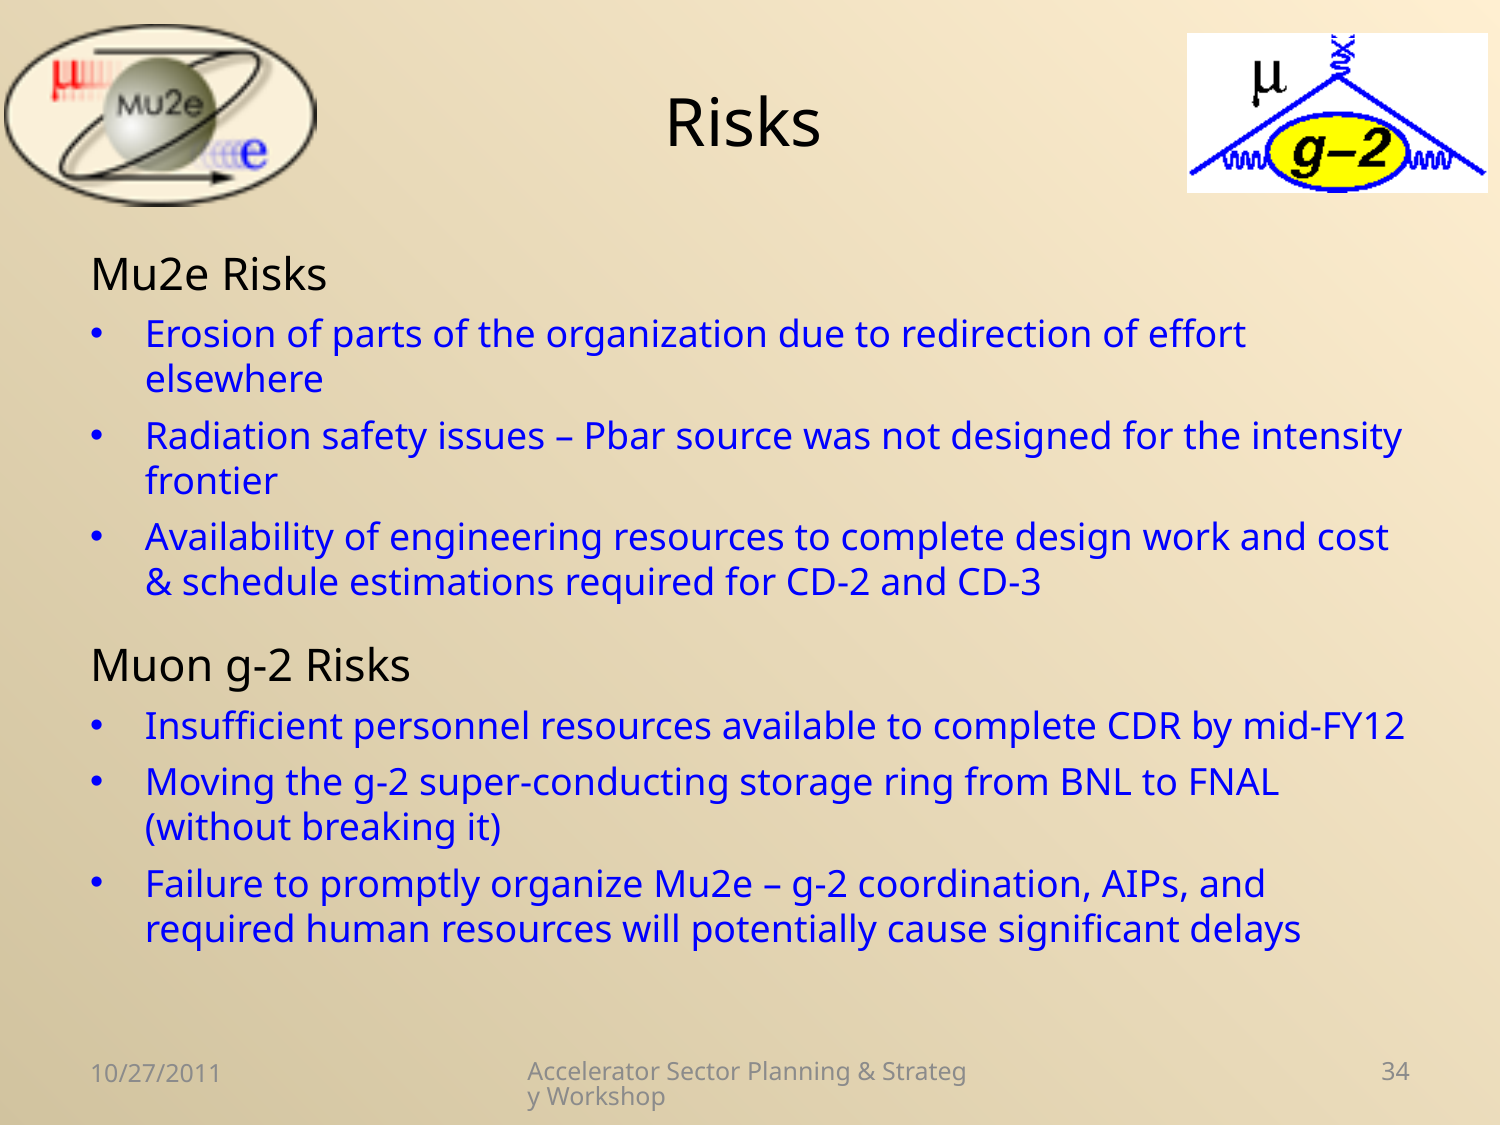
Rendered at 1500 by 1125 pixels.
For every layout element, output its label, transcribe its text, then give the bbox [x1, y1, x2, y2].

picture [1188, 33, 1488, 193]
title Risks [300, 25, 1188, 214]
picture [4, 24, 317, 207]
list Mu2e Risks Erosion of parts of the organization due to redirection of effort elsewhere Radiation safety issues – Pbar source was not designed for the intensity frontier Availability of engineering resources to complete design work and cost & schedule estimations required for CD-2 and CD-3 Muon g-2 Risks Insufficient personnel resources available to complete CDR by mid-FY12 Moving the g-2 super-conducting storage ring from BNL to FNAL (without breaking it) Failure to promptly organize Mu2e – g-2 coordination, AIPs, and required human resources will potentially cause significant delays [75, 237, 1425, 1005]
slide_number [75, 1042, 425, 1103]
slide_number 34 [1074, 1042, 1425, 1103]
footer Accelerator Sector Planning & Strategy Workshop [512, 1042, 988, 1103]
